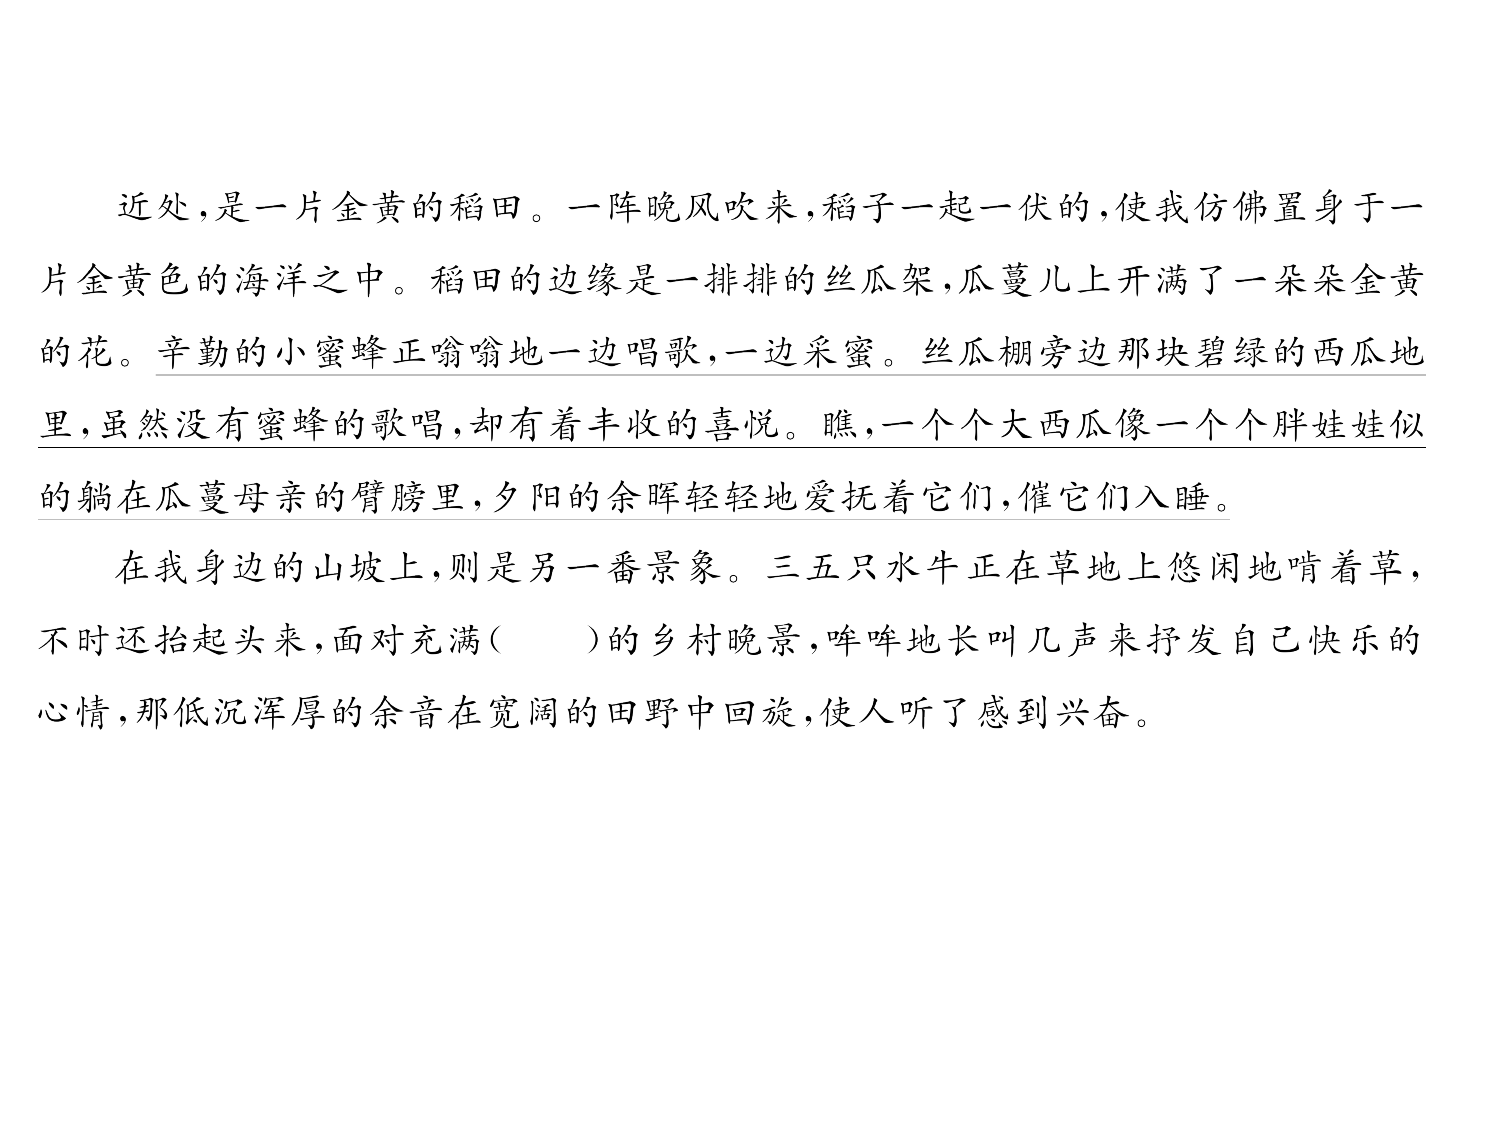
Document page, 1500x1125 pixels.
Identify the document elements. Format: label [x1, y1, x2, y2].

picture [35, 177, 1453, 747]
